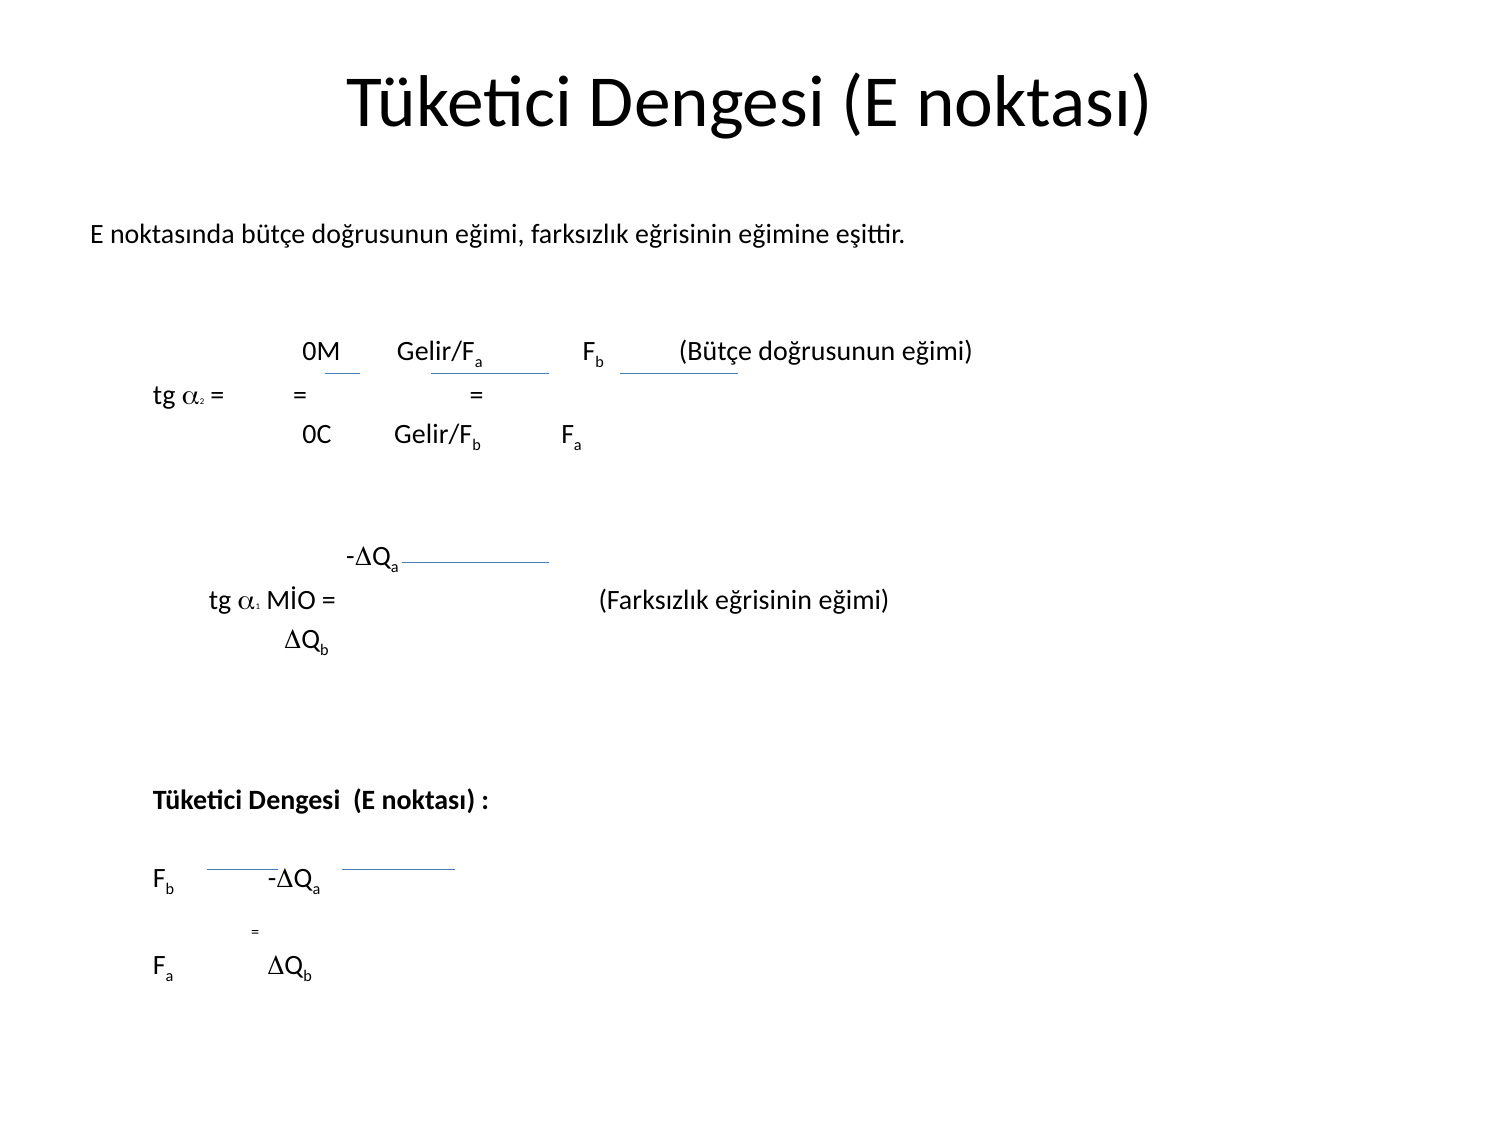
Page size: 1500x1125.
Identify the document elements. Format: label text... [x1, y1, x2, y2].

list E noktasında bütçe doğrusunun eğimi, farksızlık eğrisinin eğimine eşittir. 0M Gelir/Fa Fb (Bütçe doğrusunun eğimi) tg 2 = = = 0C Gelir/Fb Fa -Qa tg 1 MİO = (Farksızlık eğrisinin eğimi) Qb Tüketici Dengesi (E noktası) : Fb -Qa = Fa Qb [75, 208, 1425, 1005]
title Tüketici Dengesi (E noktası) [75, 45, 1425, 149]
